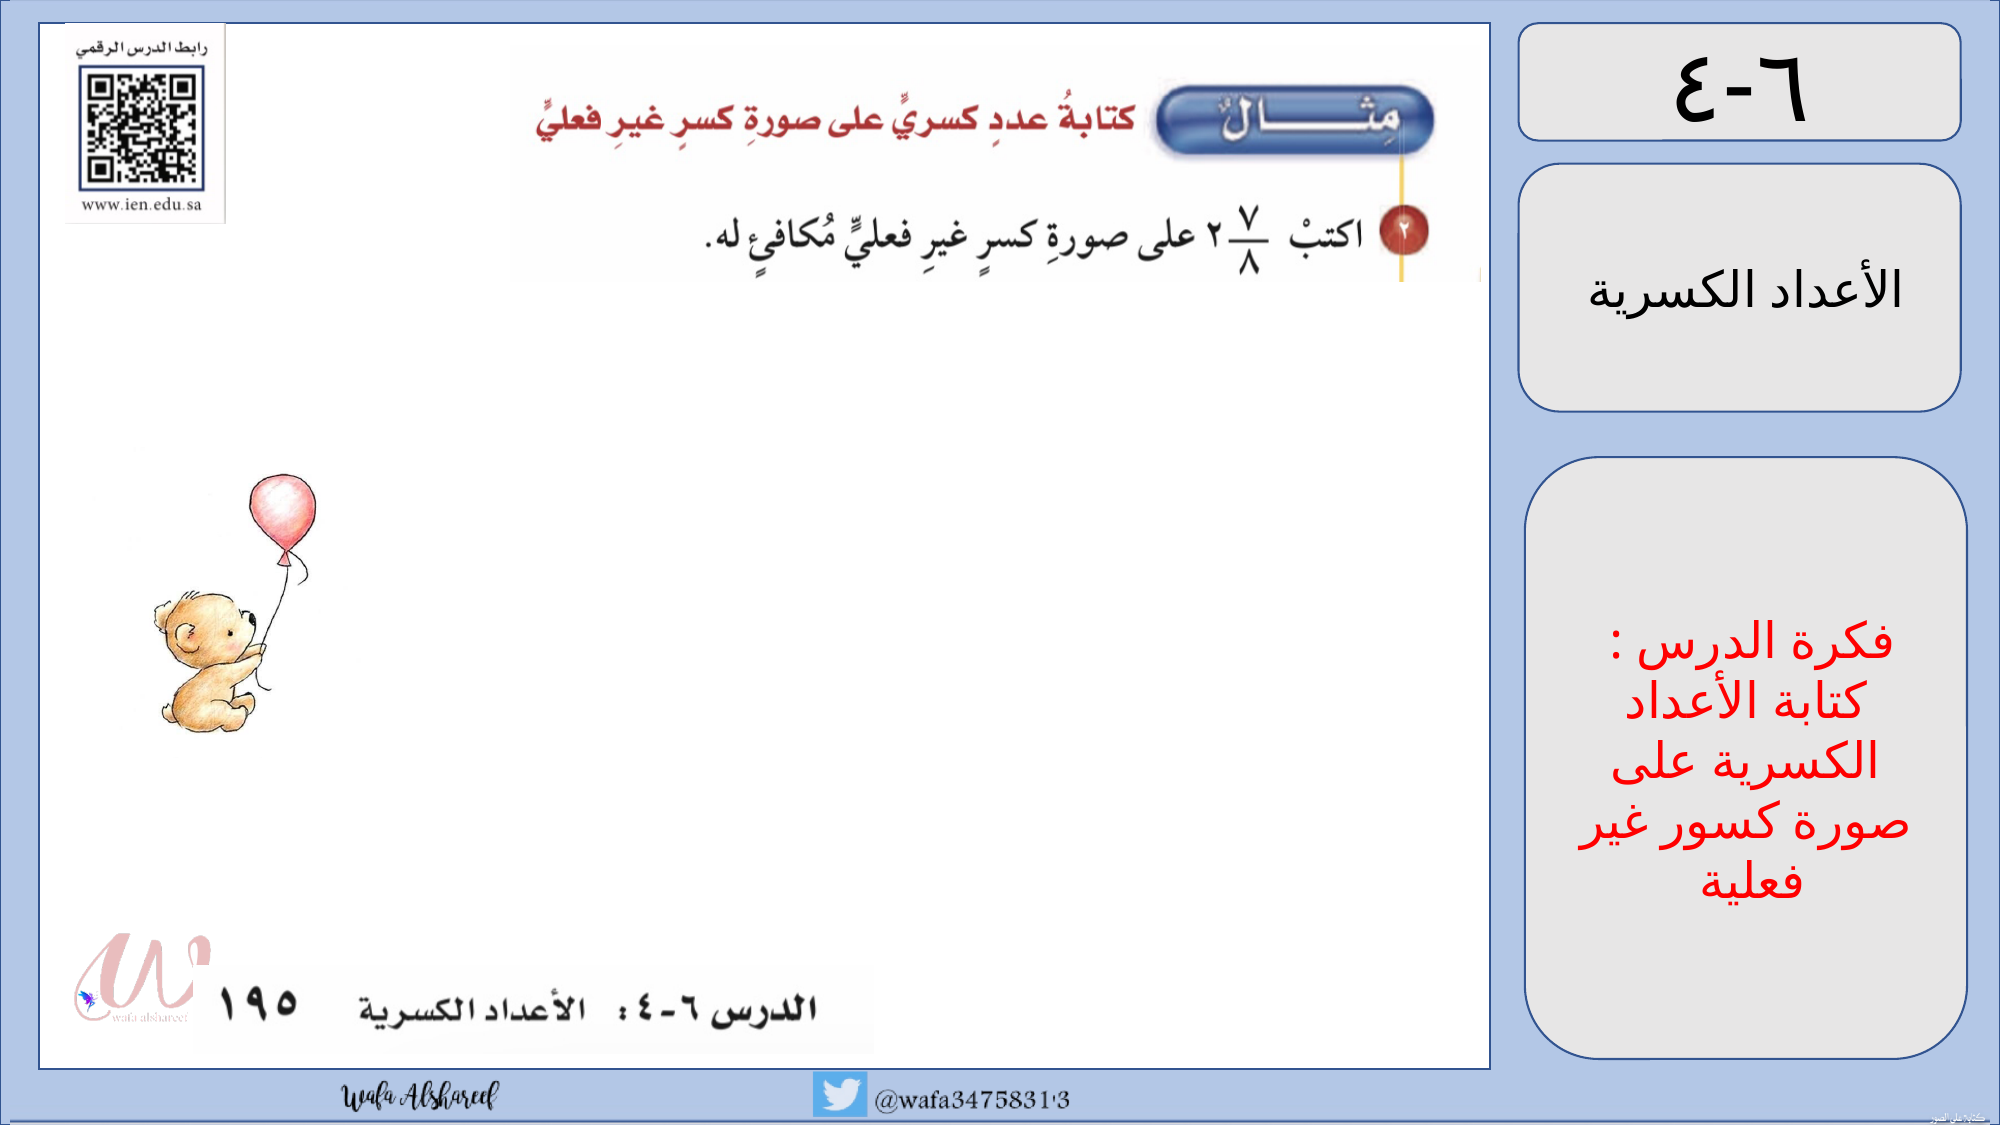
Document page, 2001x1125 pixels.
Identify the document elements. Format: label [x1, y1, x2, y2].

picture [0, 0, 1990, 1125]
text_box [1990, 0, 2000, 1125]
text_box [0, 0, 10, 811]
